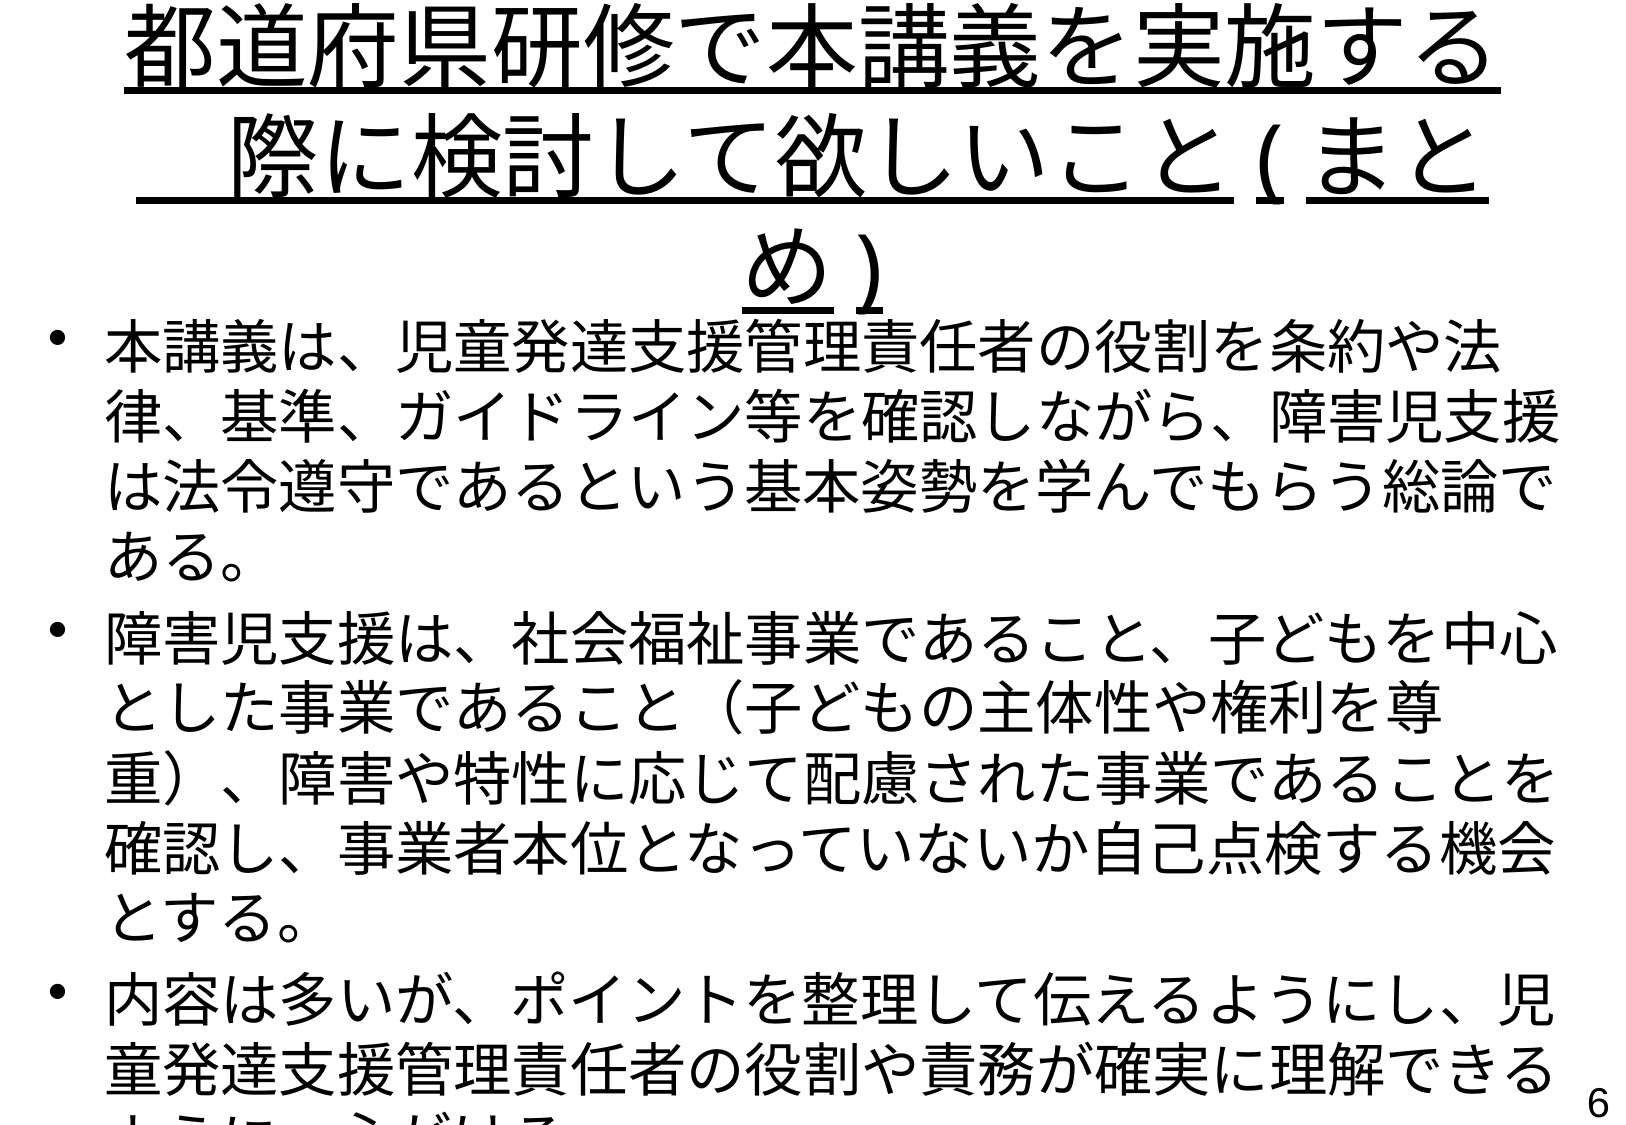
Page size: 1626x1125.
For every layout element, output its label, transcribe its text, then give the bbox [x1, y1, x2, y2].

slide_number 5 [1245, 1067, 1625, 1125]
list 本講義は、児童発達支援管理責任者の役割を条約や法律、基準、ガイドライン等を確認しながら、障害児支援は法令遵守であるという基本姿勢を学んでもらう総論である。 障害児支援は、社会福祉事業であること、子どもを中心とした事業であること（子どもの主体性や権利を尊重）、障害や特性に応じて配慮された事業であることを確認し、事業者本位となっていないか自己点検する機会とする。 内容は多いが、ポイントを整理して伝えるようにし、児童発達支援管理責任者の役割や責務が確実に理解できるように、心がける。 [32, 302, 1593, 1113]
title 都道府県研修で本講義を実施する 際に検討して欲しいこと(まとめ) [70, 44, 1555, 263]
